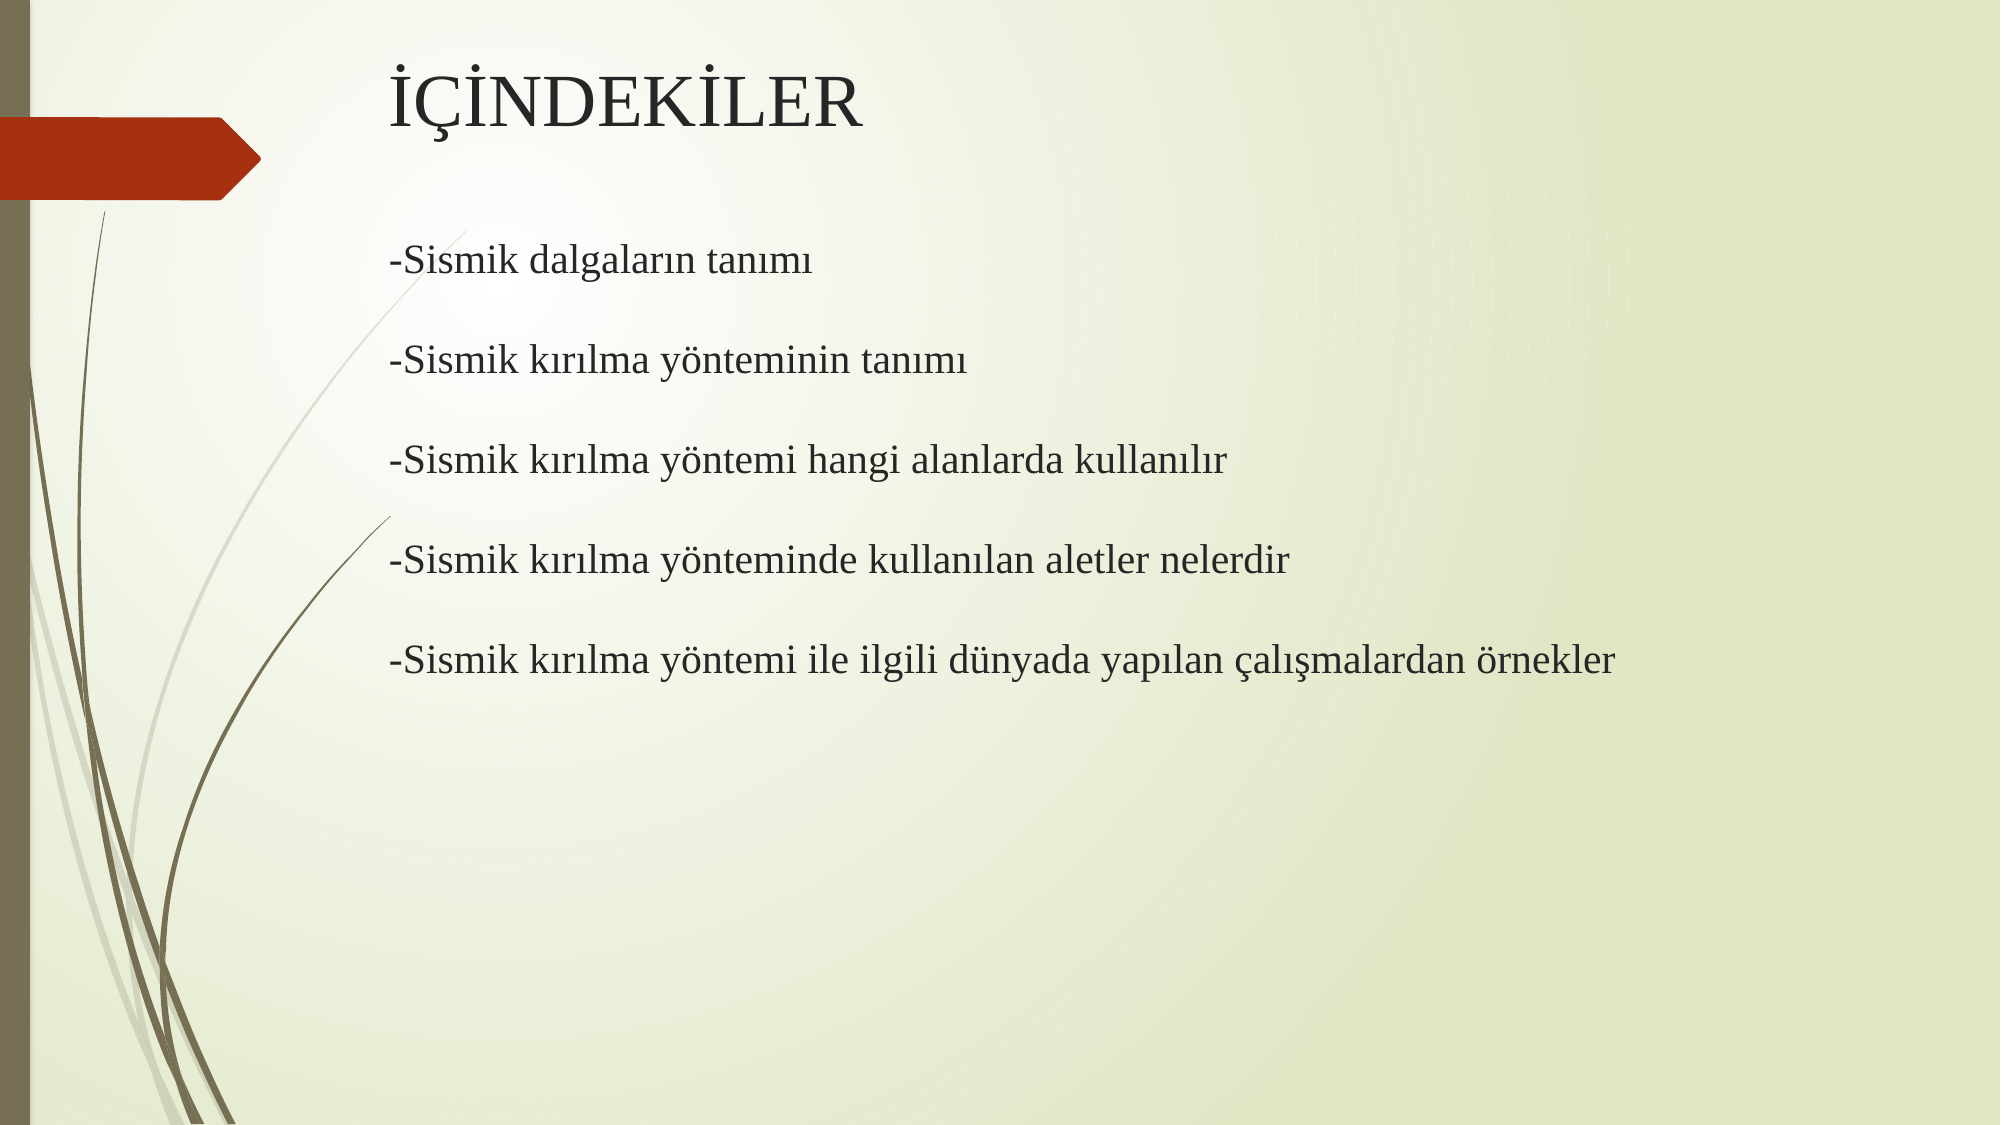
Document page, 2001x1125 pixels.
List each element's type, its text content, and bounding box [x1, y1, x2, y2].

title İÇİNDEKİLER -Sismik dalgaların tanımı -Sismik kırılma yönteminin tanımı -Sismik kırılma yöntemi hangi alanlarda kullanılır -Sismik kırılma yönteminde kullanılan aletler nelerdir -Sismik kırılma yöntemi ile ilgili dünyada yapılan çalışmalardan örnekler [373, 44, 1879, 1024]
